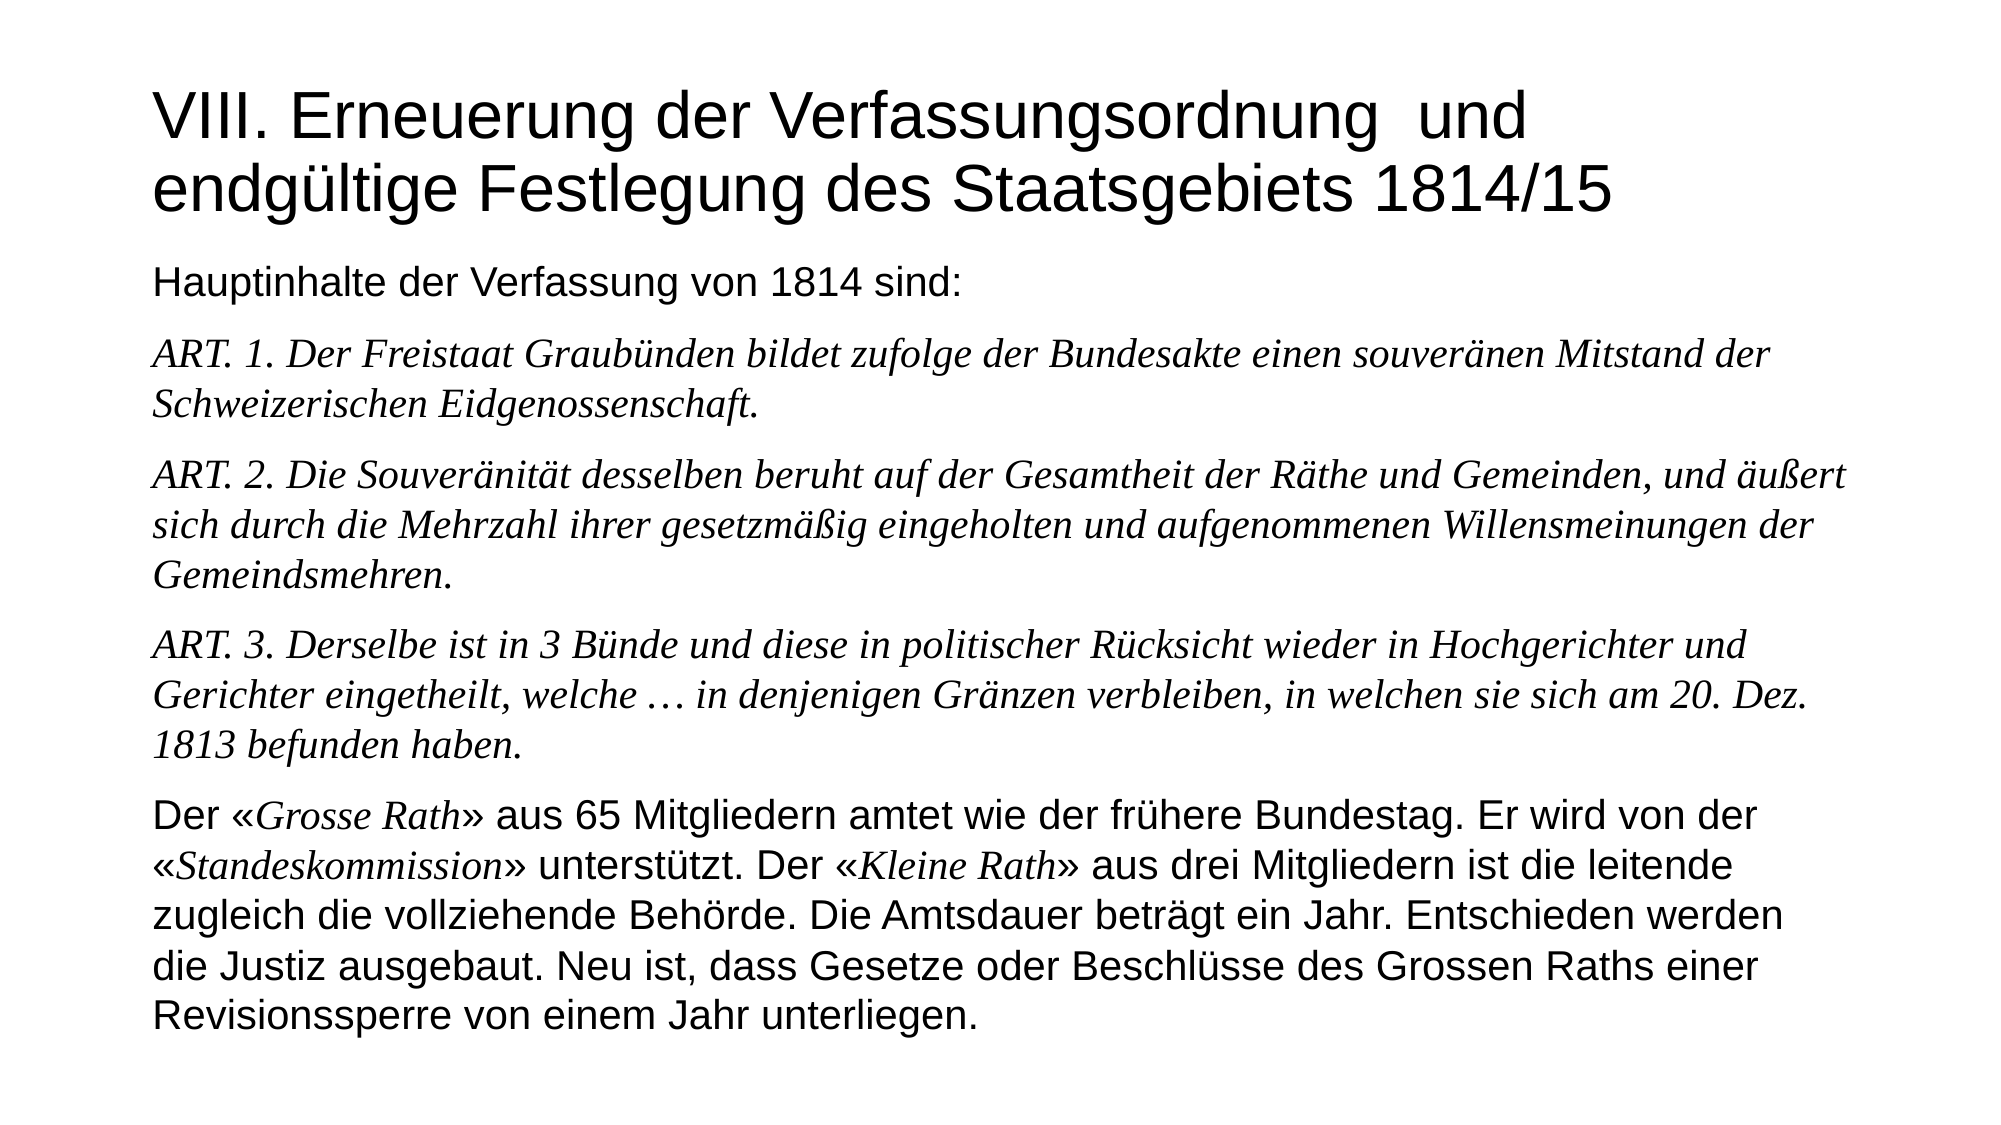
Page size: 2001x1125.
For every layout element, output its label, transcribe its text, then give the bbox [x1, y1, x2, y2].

list Hauptinhalte der Verfassung von 1814 sind: Art. 1. Der Freistaat Graubünden bildet zufolge der Bundesakte einen souveränen Mitstand der Schweizerischen Eidgenossenschaft. Art. 2. Die Souveränität desselben beruht auf der Gesamtheit der Räthe und Gemeinden, und äußert sich durch die Mehrzahl ihrer gesetzmäßig eingeholten und aufgenommenen Willensmeinungen der Gemeindsmehren. Art. 3. Derselbe ist in 3 Bünde und diese in politischer Rücksicht wieder in Hochgerichter und Gerichter eingetheilt, welche … in denjenigen Gränzen verbleiben, in welchen sie sich am 20. Dez. 1813 befunden haben. Der «Grosse Rath» aus 65 Mitgliedern amtet wie der frühere Bundestag. Er wird von der «Standeskommission» unterstützt. Der «Kleine Rath» aus drei Mitgliedern ist die leitende zugleich die vollziehende Behörde. Die Amtsdauer beträgt ein Jahr. Entschieden werden die Justiz ausgebaut. Neu ist, dass Gesetze oder Beschlüsse des Grossen Raths einer Revisionssperre von einem Jahr unterliegen. [137, 247, 1863, 1014]
title VIII. Erneuerung der Verfassungsordnung und endgültige Festlegung des Staatsgebiets 1814/15 [137, 59, 1863, 247]
